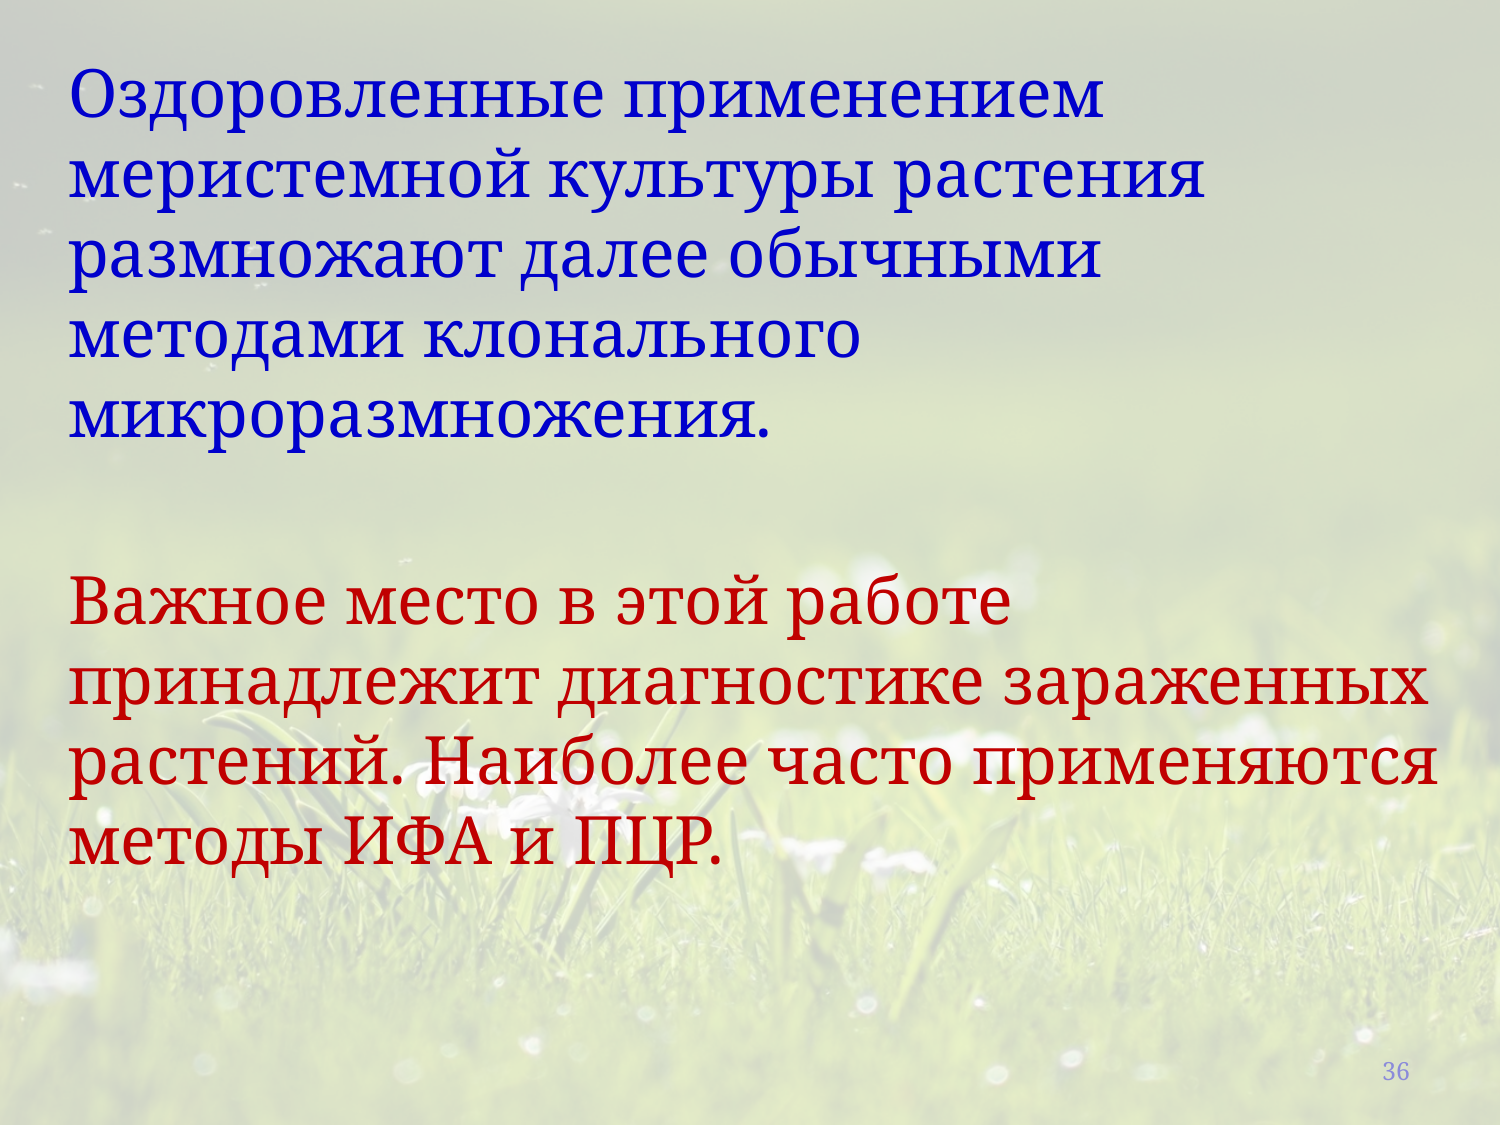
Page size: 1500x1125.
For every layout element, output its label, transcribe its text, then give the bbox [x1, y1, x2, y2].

list Оздоровленные применением меристемной культуры растения размножают далее обычными методами клонального микроразмножения. Важное место в этой работе принадлежит диагностике зараженных растений. Наиболее часто применяются методы ИФА и ПЦР. [53, 42, 1459, 1106]
slide_number 36 [1074, 1042, 1425, 1103]
